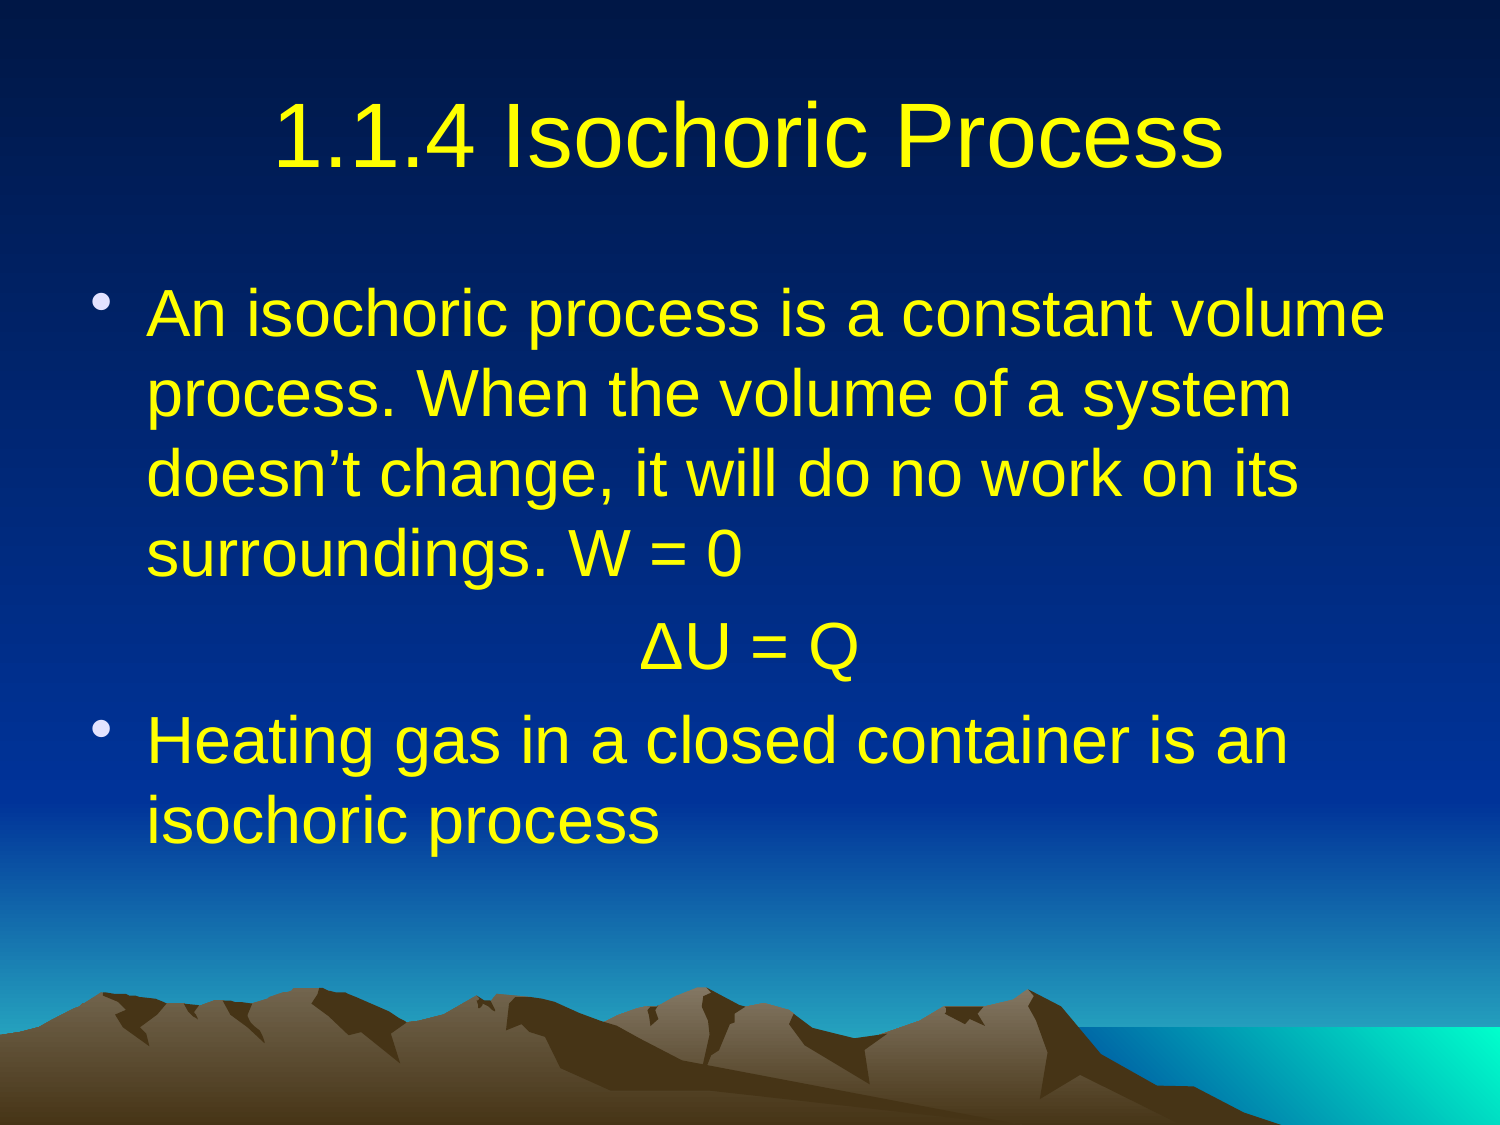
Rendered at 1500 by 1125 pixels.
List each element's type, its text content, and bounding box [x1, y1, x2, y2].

title 1.1.4 Isochoric Process [75, 37, 1425, 225]
list An isochoric process is a constant volume process. When the volume of a system doesn’t change, it will do no work on its surroundings. W = 0 ΔU = Q Heating gas in a closed container is an isochoric process [75, 262, 1425, 1000]
